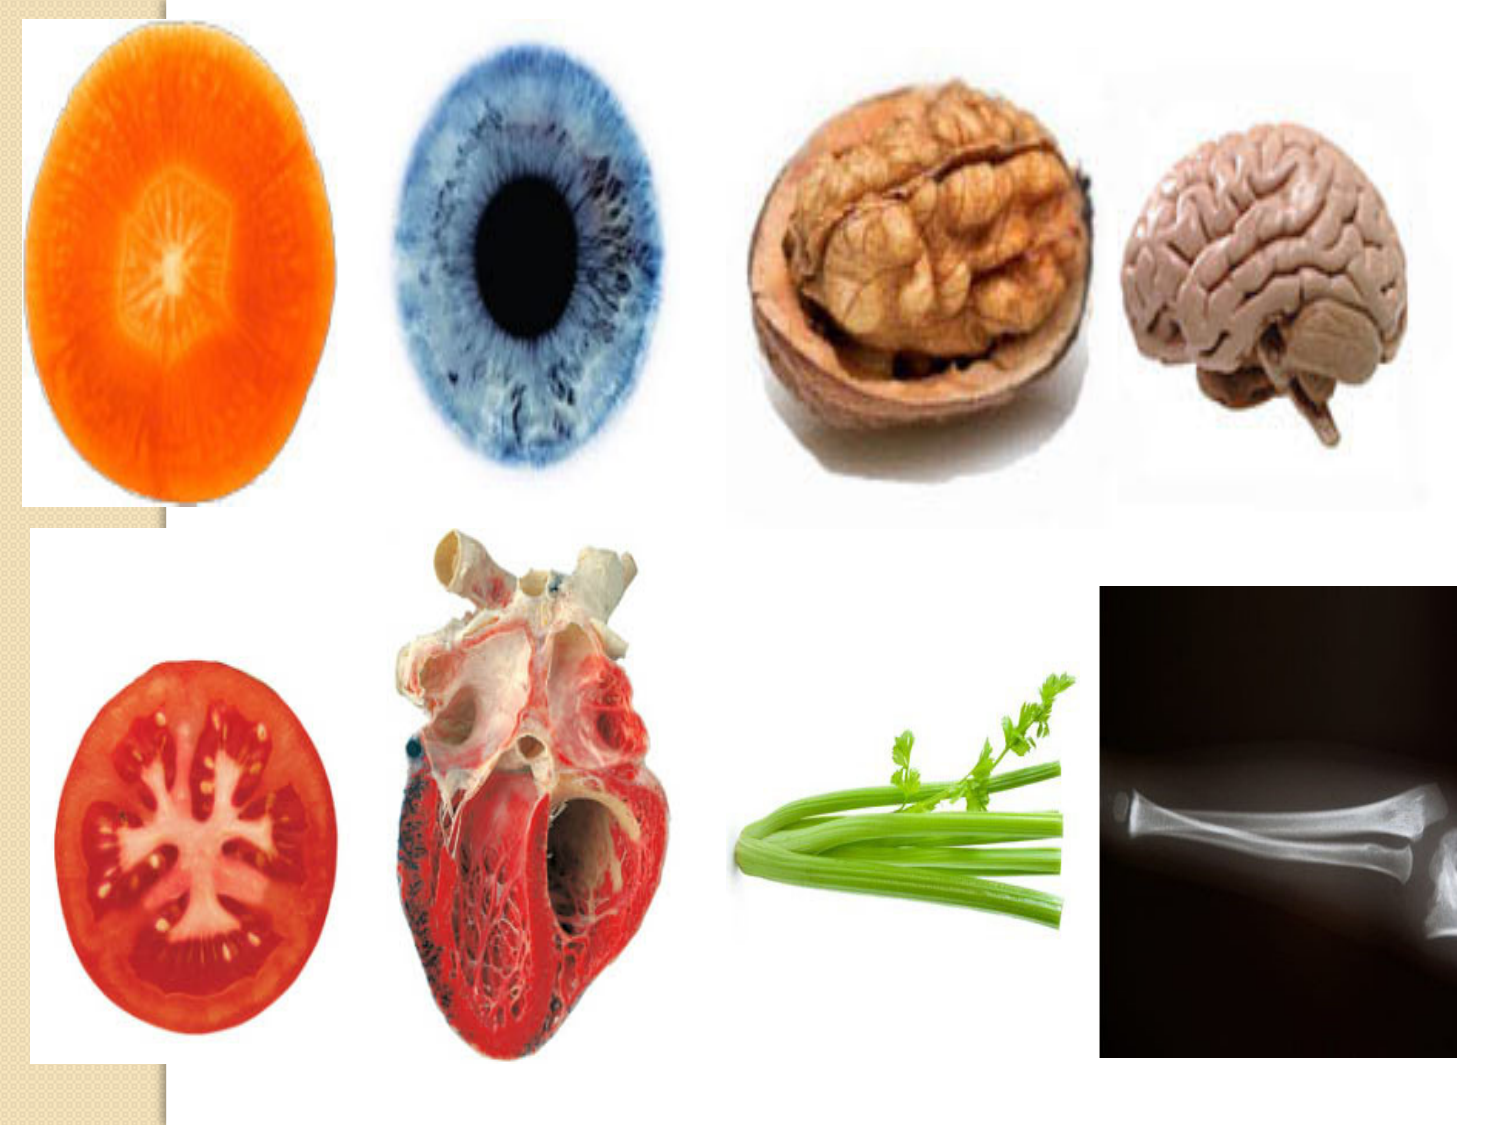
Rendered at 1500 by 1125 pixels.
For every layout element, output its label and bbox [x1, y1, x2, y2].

picture [726, 47, 1462, 530]
picture [30, 528, 680, 1065]
picture [22, 18, 680, 508]
picture [726, 585, 1458, 1058]
